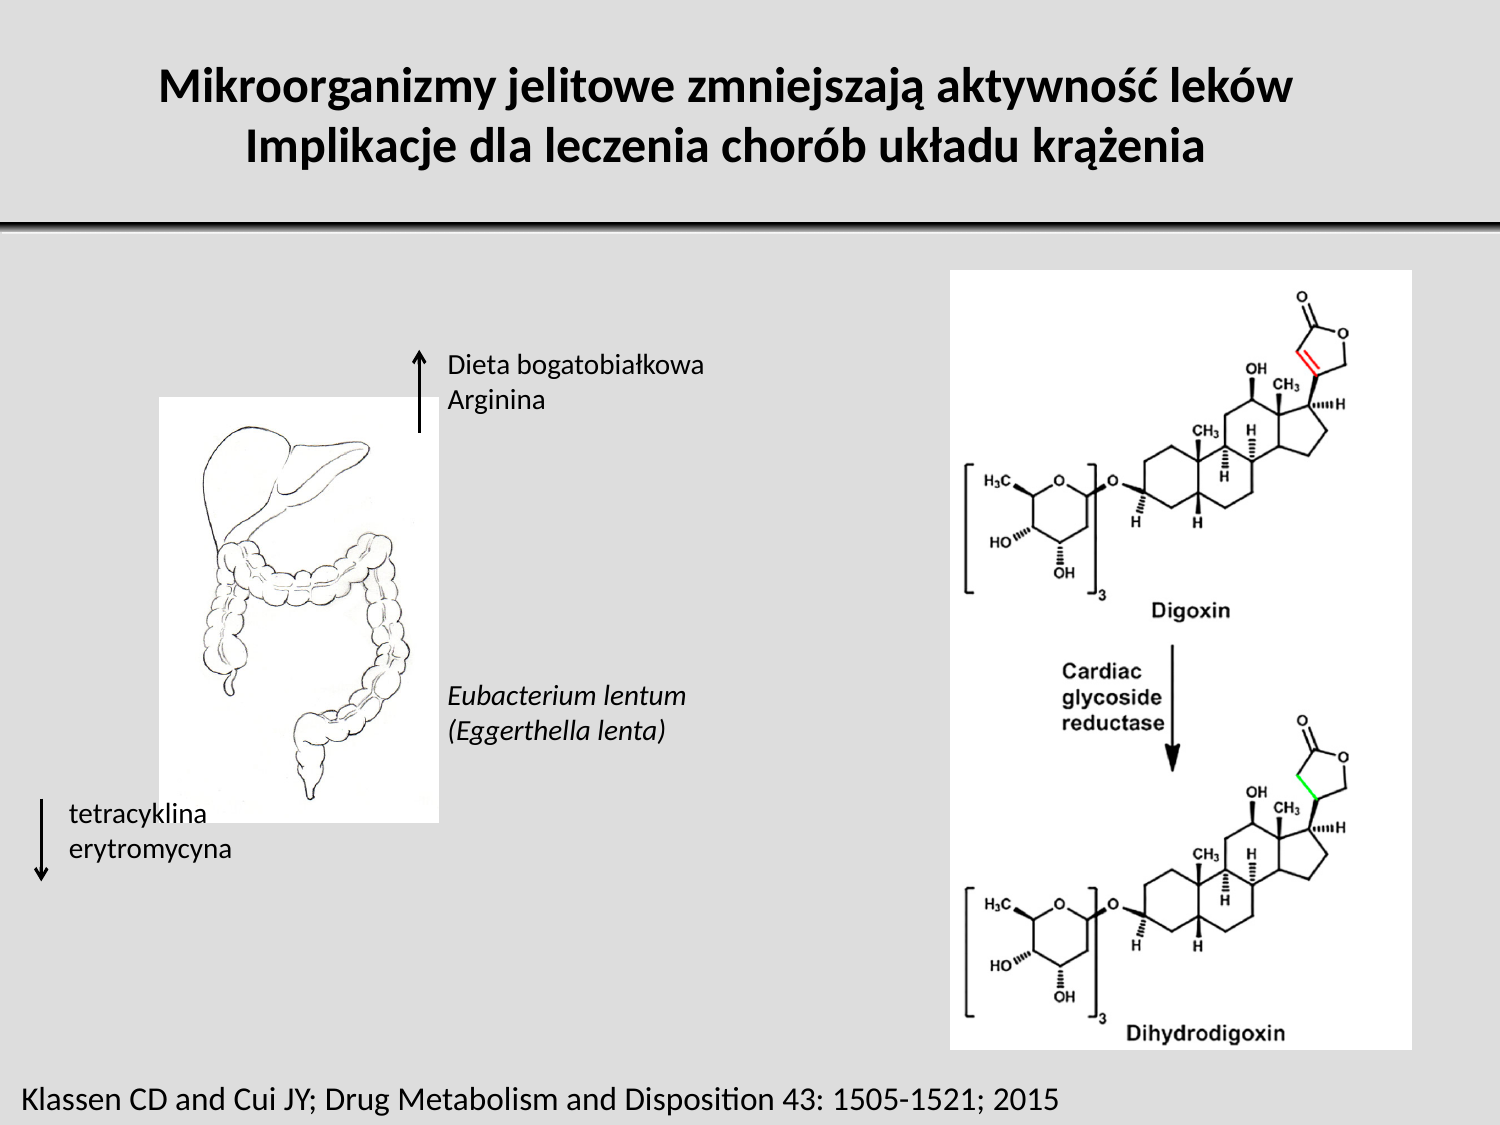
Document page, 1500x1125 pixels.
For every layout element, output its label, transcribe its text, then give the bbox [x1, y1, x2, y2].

text_box tetracyklina erytromycyna [54, 786, 254, 907]
picture [159, 396, 439, 823]
text_box Eubacterium lentum (Eggerthella lenta) [443, 668, 703, 754]
text_box Mikroorganizmy jelitowe zmniejszają aktywność leków Implikacje dla leczenia chorób układu krążenia [0, 44, 1495, 180]
text_box Klassen CD and Cui JY; Drug Metabolism and Disposition 43: 1505-1521; 2015 [6, 1069, 1077, 1125]
text_box Dieta bogatobiałkowa Arginina [432, 338, 720, 423]
text_box [0, 222, 1500, 232]
picture [950, 270, 1412, 1051]
